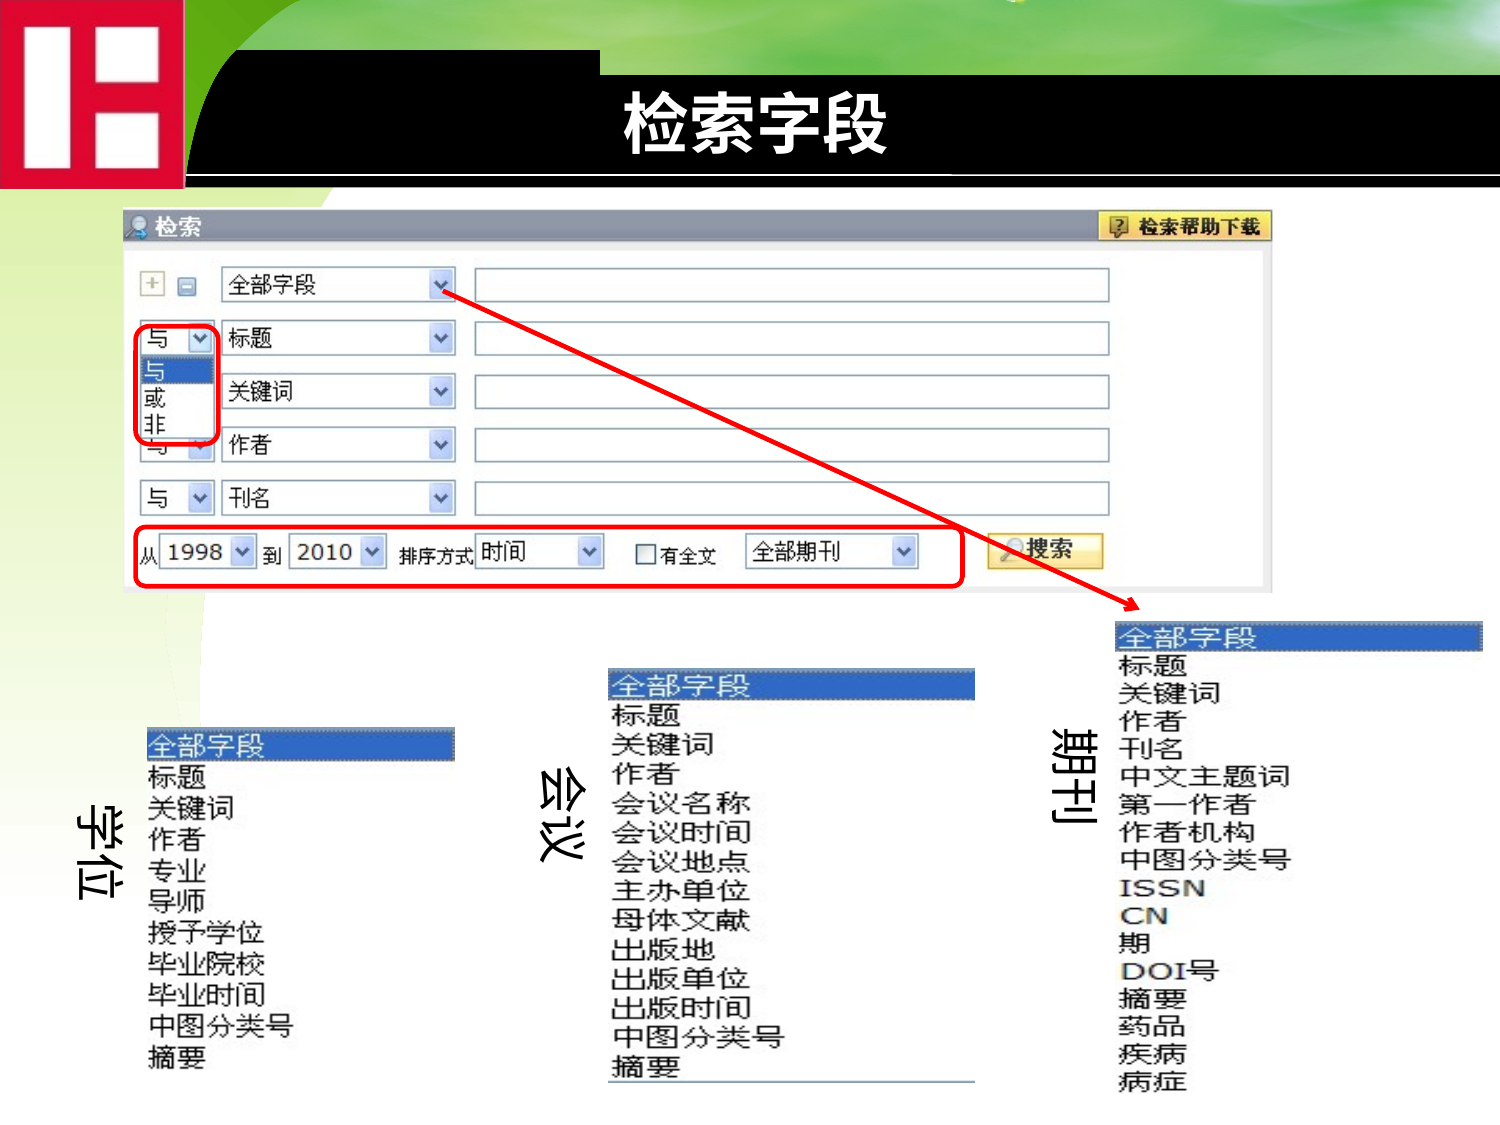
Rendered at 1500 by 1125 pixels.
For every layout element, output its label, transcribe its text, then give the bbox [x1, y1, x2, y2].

picture [123, 207, 1282, 593]
picture [607, 668, 975, 1083]
picture [147, 727, 455, 1071]
picture [0, 0, 185, 189]
picture [1115, 621, 1483, 1095]
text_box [442, 290, 1140, 610]
text_box 学位 [48, 787, 140, 1025]
text_box 会议 [510, 749, 602, 988]
picture [237, 0, 1500, 75]
text_box 期刊 [1023, 712, 1110, 950]
text_box 检索字段 [162, 75, 1350, 188]
